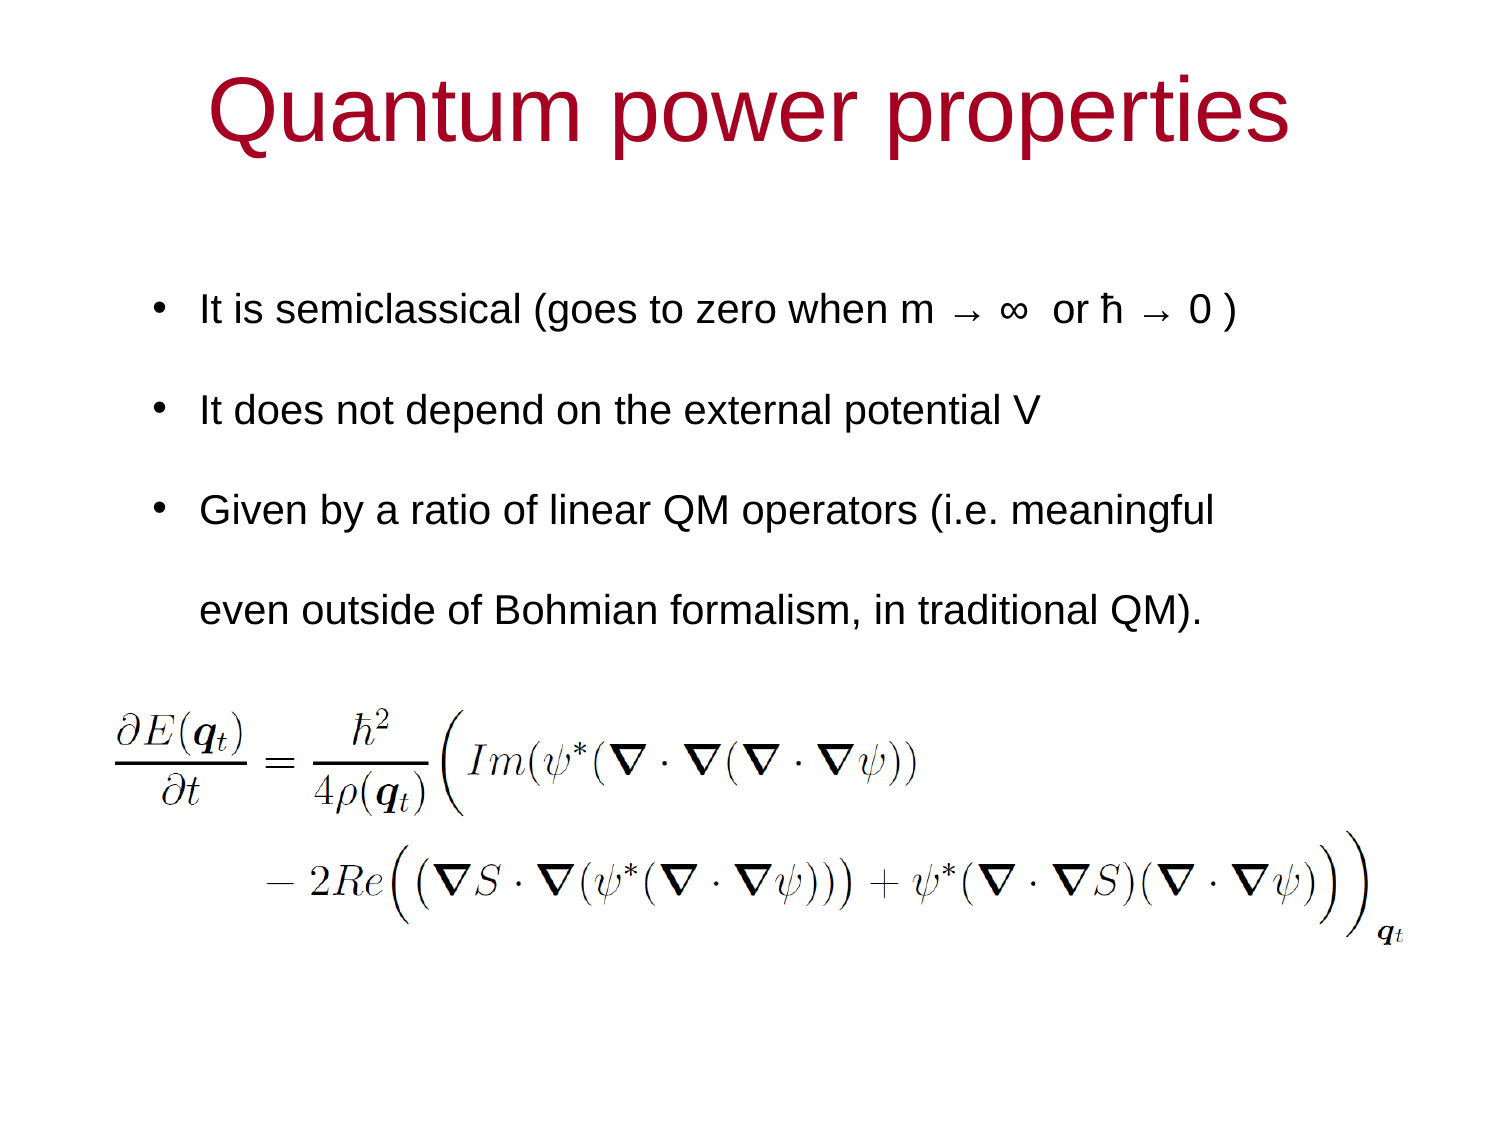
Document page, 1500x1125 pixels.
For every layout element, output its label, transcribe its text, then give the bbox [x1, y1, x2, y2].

picture [77, 688, 1428, 964]
text_box It is semiclassical (goes to zero when m → ∞ or ħ → 0 ) It does not depend on the external potential V Given by a ratio of linear QM operators (i.e. meaningful even outside of Bohmian formalism, in traditional QM). [137, 224, 1313, 640]
title Quantum power properties [75, 45, 1425, 165]
